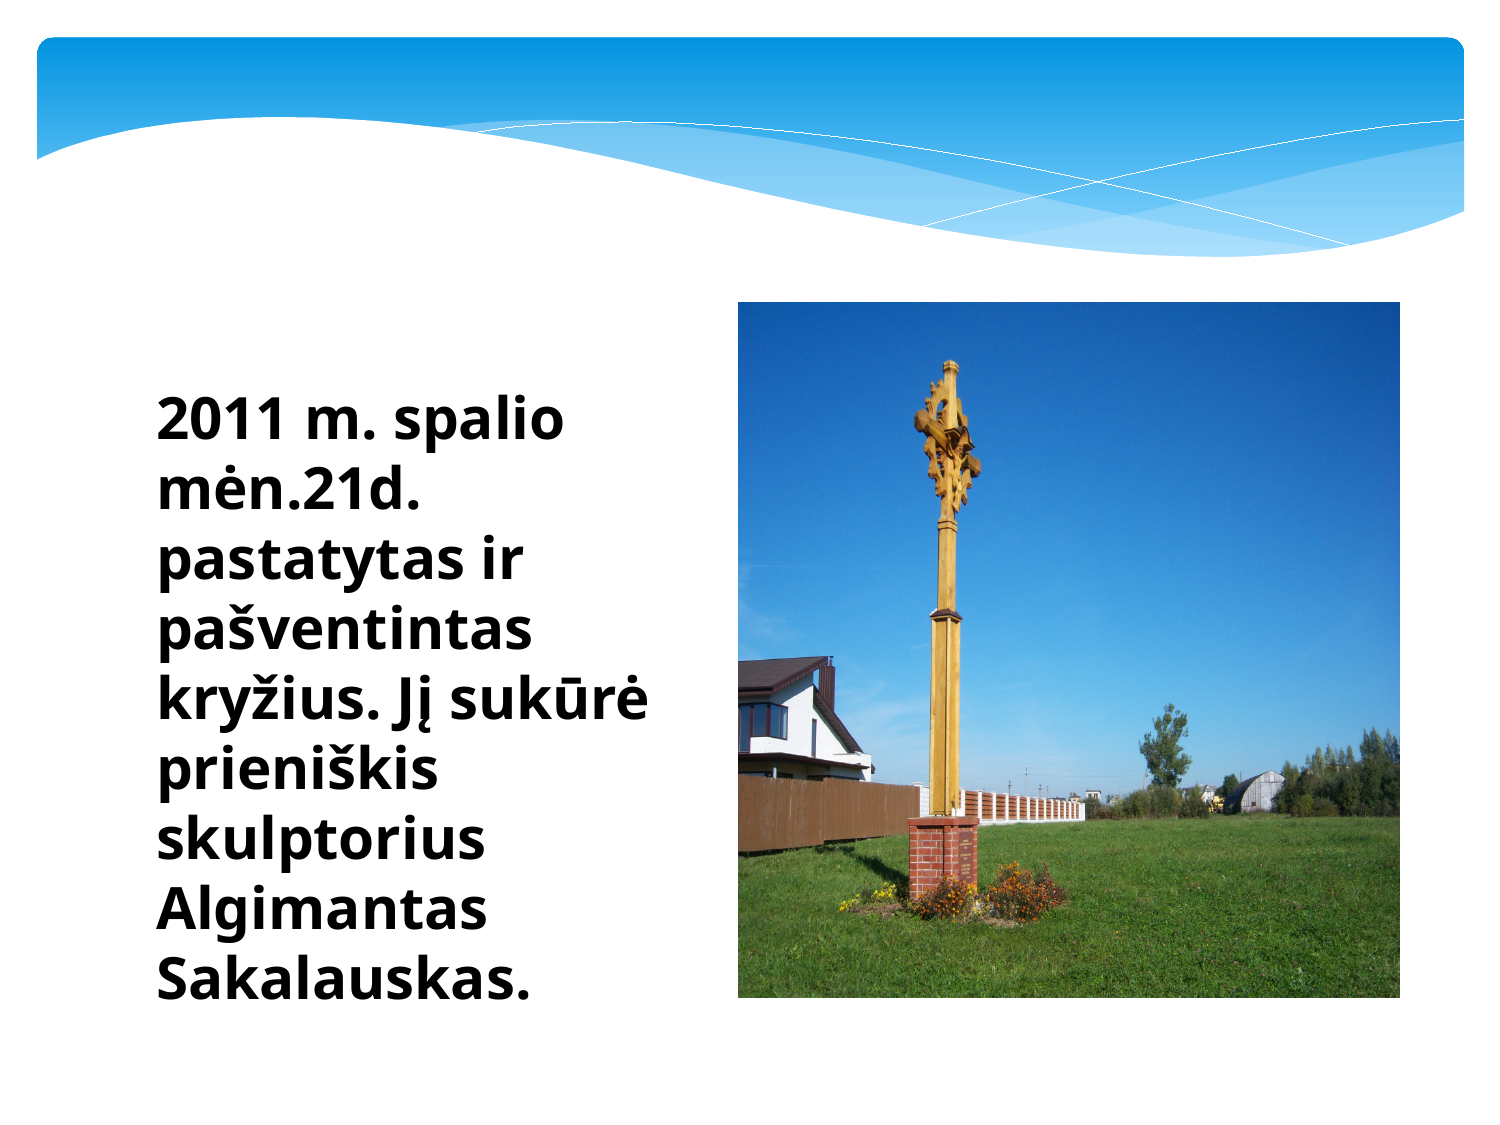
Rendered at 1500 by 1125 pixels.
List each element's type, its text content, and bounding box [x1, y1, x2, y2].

list 2011 m. spalio mėn.21d. pastatytas ir pašventintas kryžius. Jį sukūrė prieniškis skulptorius Algimantas Sakalauskas. [140, 373, 691, 875]
picture [737, 302, 1400, 998]
